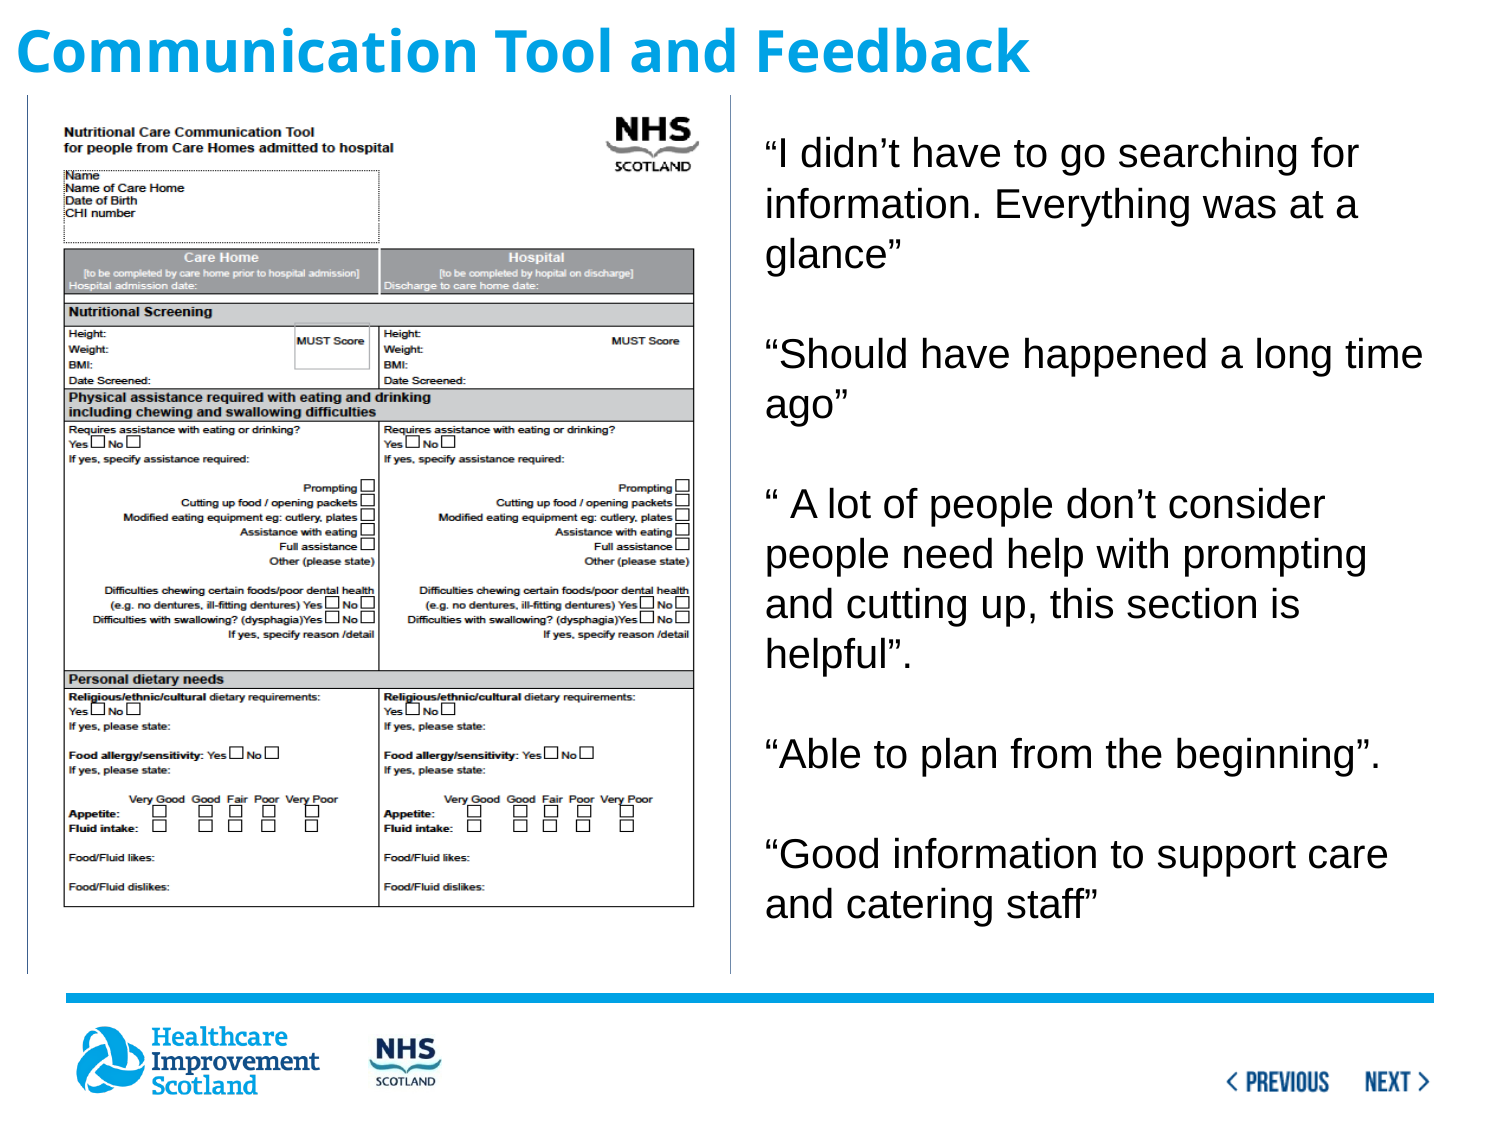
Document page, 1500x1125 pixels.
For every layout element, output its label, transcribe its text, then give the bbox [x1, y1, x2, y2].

text_box “I didn’t have to go searching for information. Everything was at a glance” “Should have happened a long time ago” “ A lot of people don’t consider people need help with prompting and cutting up, this section is helpful”. “Able to plan from the beginning”. “Good information to support care and catering staff” [750, 118, 1450, 934]
picture [1352, 1067, 1437, 1097]
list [27, 95, 731, 975]
picture [1224, 1067, 1336, 1097]
picture [63, 1009, 333, 1112]
picture [368, 1034, 442, 1094]
title Communication Tool and Feedback [0, 0, 1054, 92]
